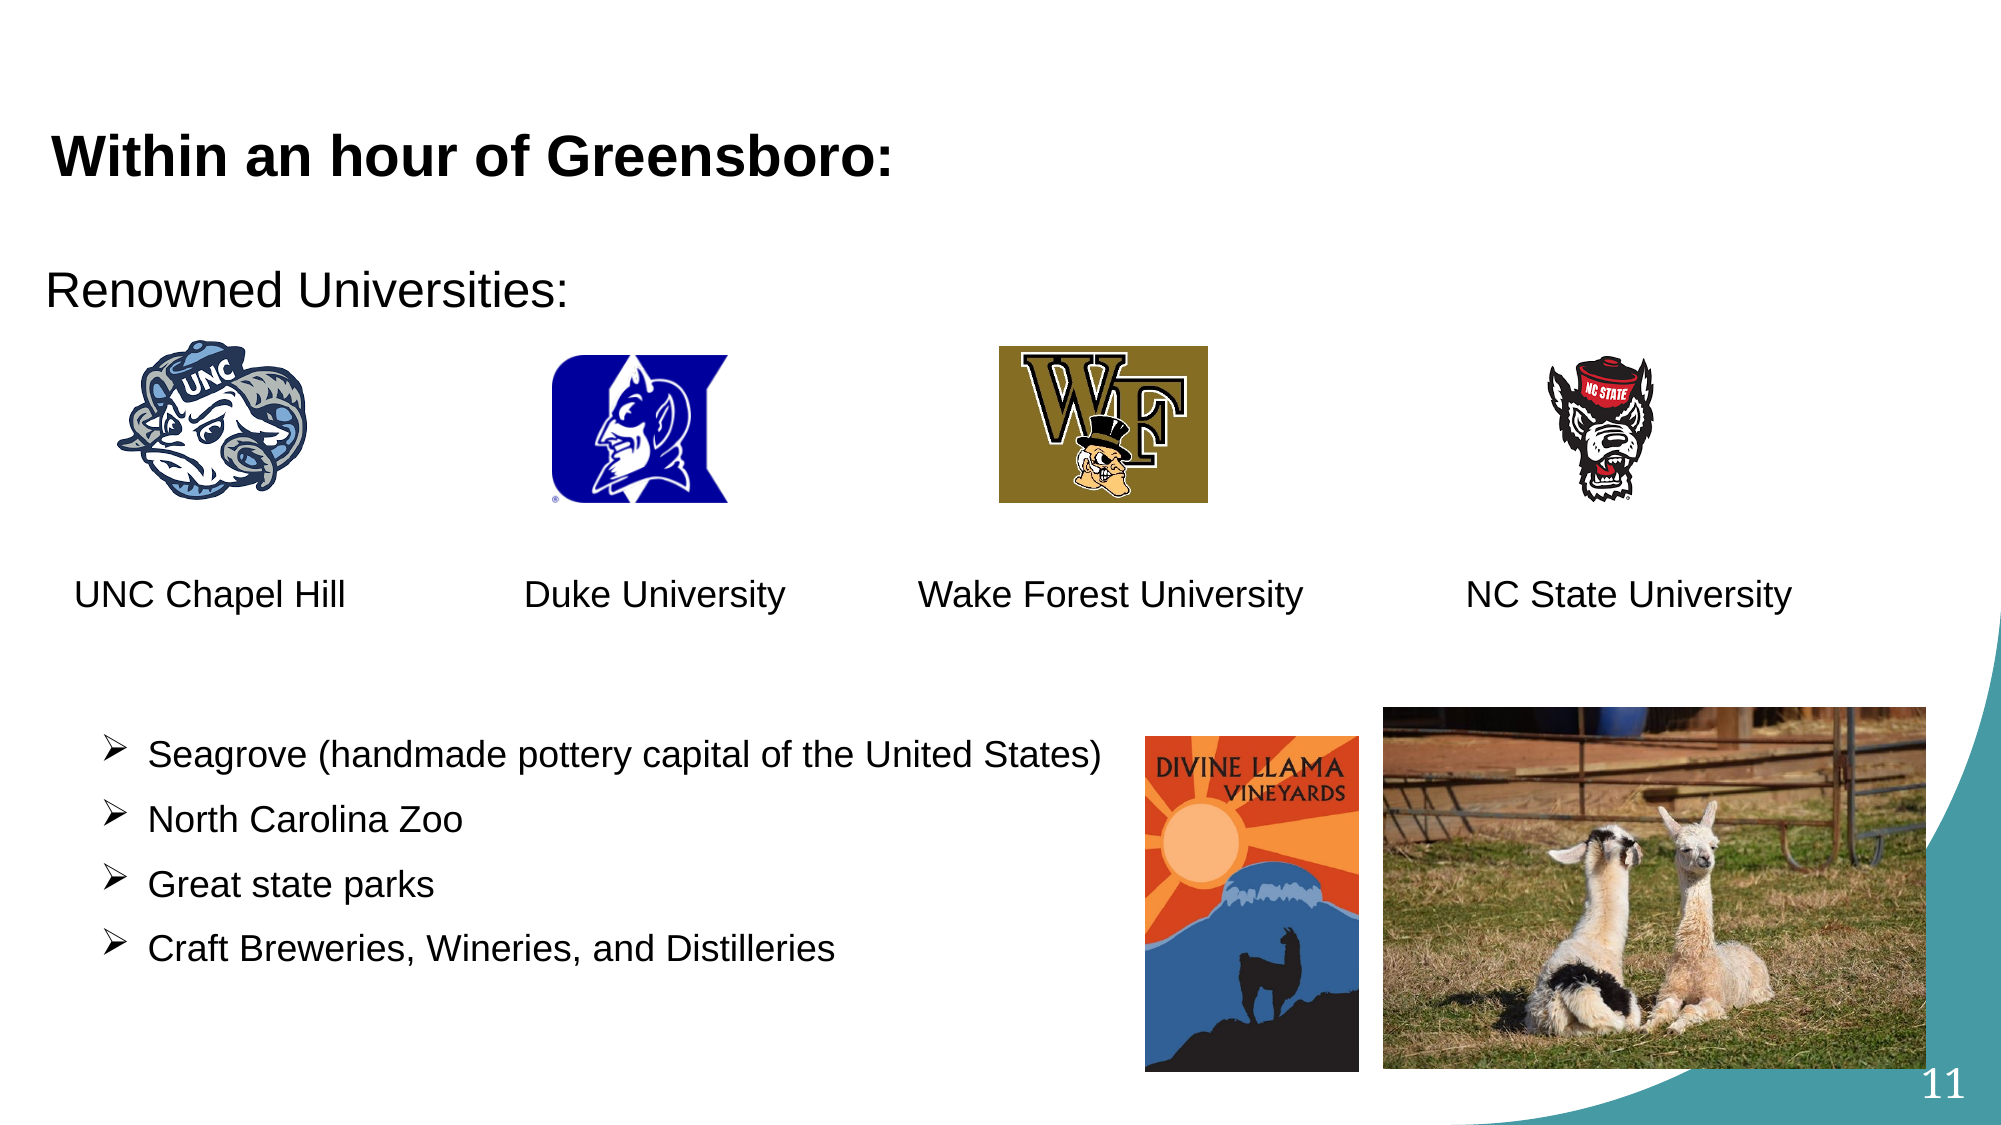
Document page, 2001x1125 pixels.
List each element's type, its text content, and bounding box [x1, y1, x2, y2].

text_box UNC Chapel Hill Duke University Wake Forest University NC State University [59, 562, 1891, 623]
picture [1382, 707, 1926, 1069]
picture [1480, 342, 1711, 515]
slide_number 11 [1868, 1055, 1983, 1116]
picture [1145, 736, 1359, 1072]
text_box Renowned Universities: [30, 250, 756, 326]
picture [107, 315, 316, 524]
title Within an hour of Greensboro: [36, 96, 1711, 219]
picture [552, 355, 728, 503]
text_box Seagrove (handmade pottery capital of the United States) North Carolina Zoo Great state parks Craft Breweries, Wineries, and Distilleries [85, 719, 1151, 977]
picture [999, 346, 1208, 503]
